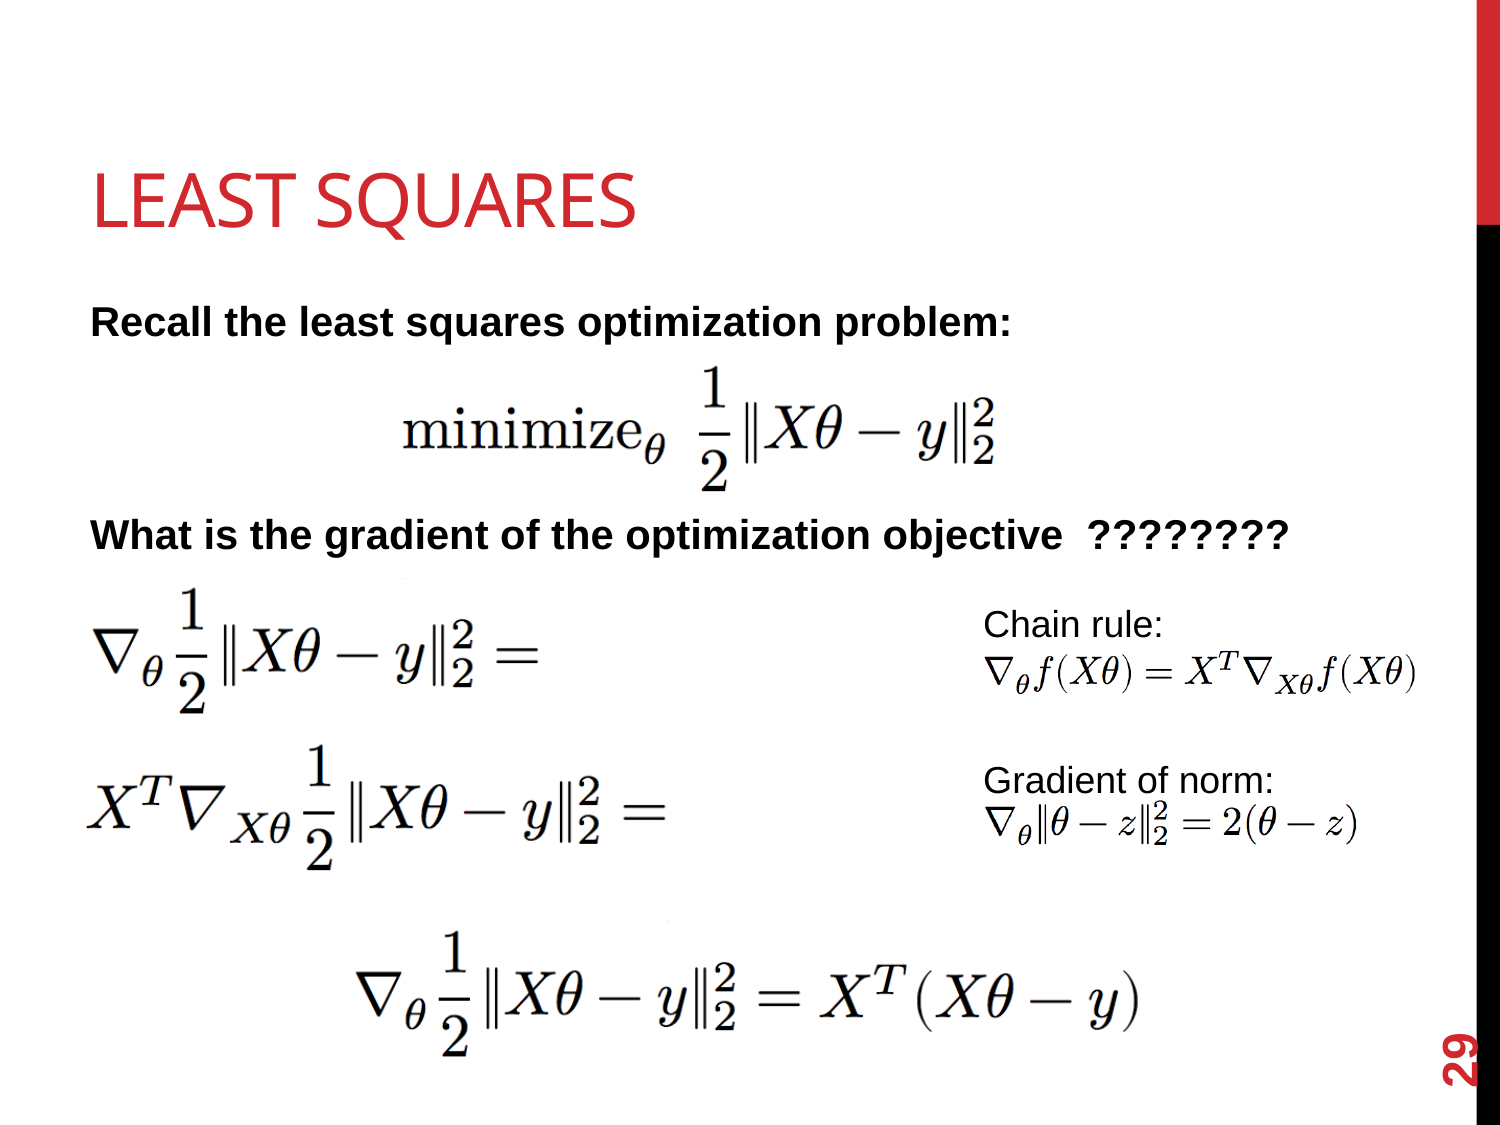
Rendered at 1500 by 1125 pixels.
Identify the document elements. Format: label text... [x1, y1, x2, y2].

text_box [967, 748, 1426, 856]
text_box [346, 921, 1144, 1069]
list Recall the least squares optimization problem: What is the gradient of the optimization objective ???????? [75, 287, 1325, 1005]
picture [387, 350, 1012, 511]
slide_number 29 [1427, 887, 1488, 1104]
picture [83, 577, 556, 725]
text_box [967, 591, 1429, 701]
picture [83, 739, 679, 889]
title Least squares [75, 25, 1025, 250]
